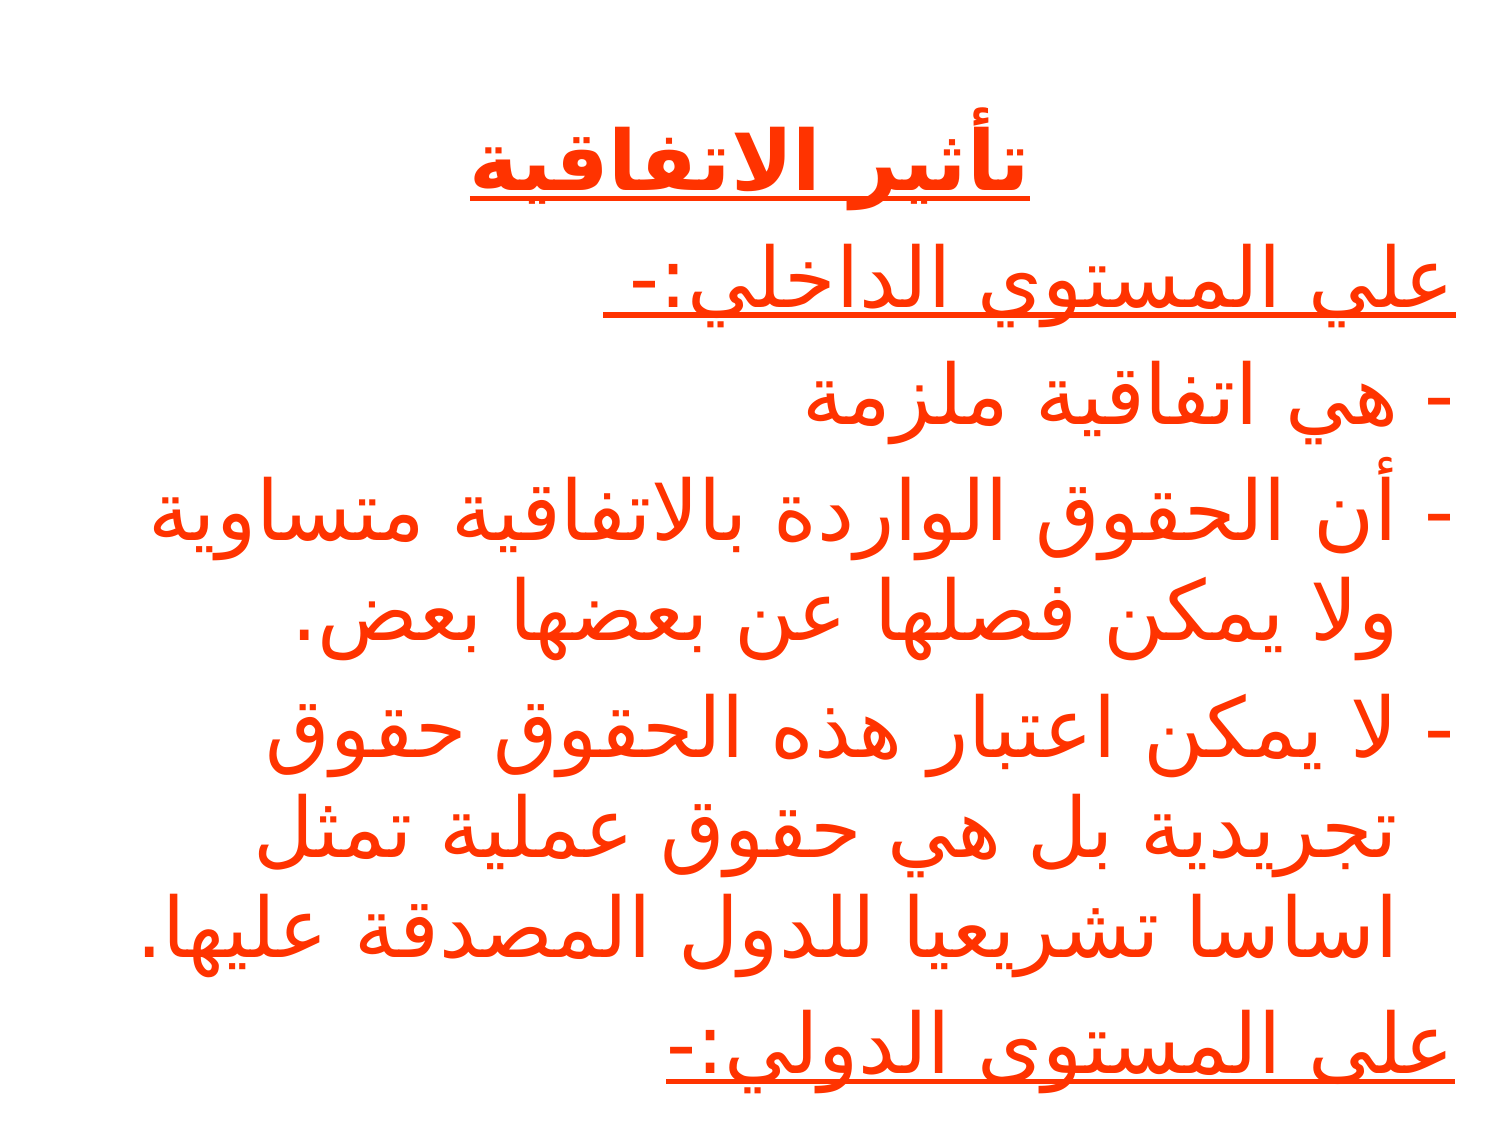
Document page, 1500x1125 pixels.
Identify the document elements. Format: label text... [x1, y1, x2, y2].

list تأثير الاتفاقية علي المستوي الداخلي:- - هي اتفاقية ملزمة - أن الحقوق الواردة بالاتفاقية متساوية ولا يمكن فصلها عن بعضها بعض. - لا يمكن اعتبار هذه الحقوق حقوق تجريدية بل هي حقوق عملية تمثل اساسا تشريعيا للدول المصدقة عليها. على المستوى الدولي:- [29, 99, 1471, 1125]
